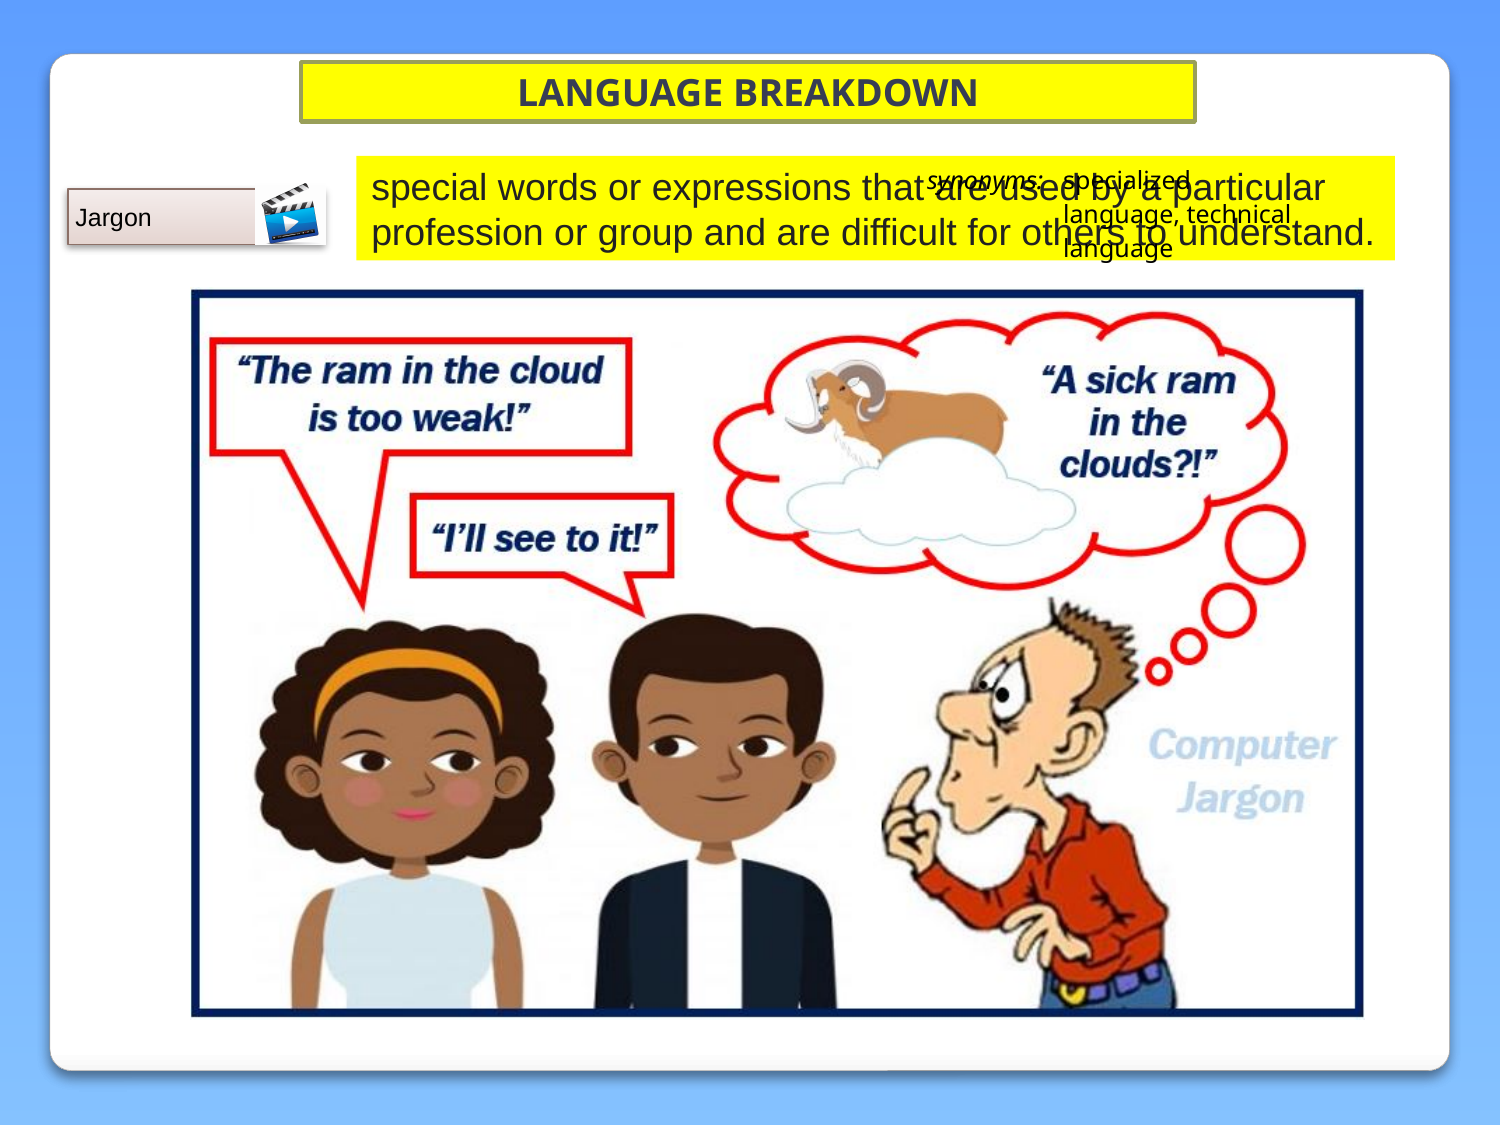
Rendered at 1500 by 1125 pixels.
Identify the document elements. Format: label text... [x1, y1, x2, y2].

picture [189, 286, 1365, 1020]
table_header specialized language, technical language [1048, 156, 1403, 260]
text_box LANGUAGE BREAKDOWN [301, 61, 1196, 122]
text_box Jargon [67, 189, 255, 245]
picture [255, 183, 326, 245]
text_box special words or expressions that are used by a particular profession or group and are difficult for others to understand. [356, 155, 1395, 261]
table_header synonyms: [800, 156, 1048, 260]
